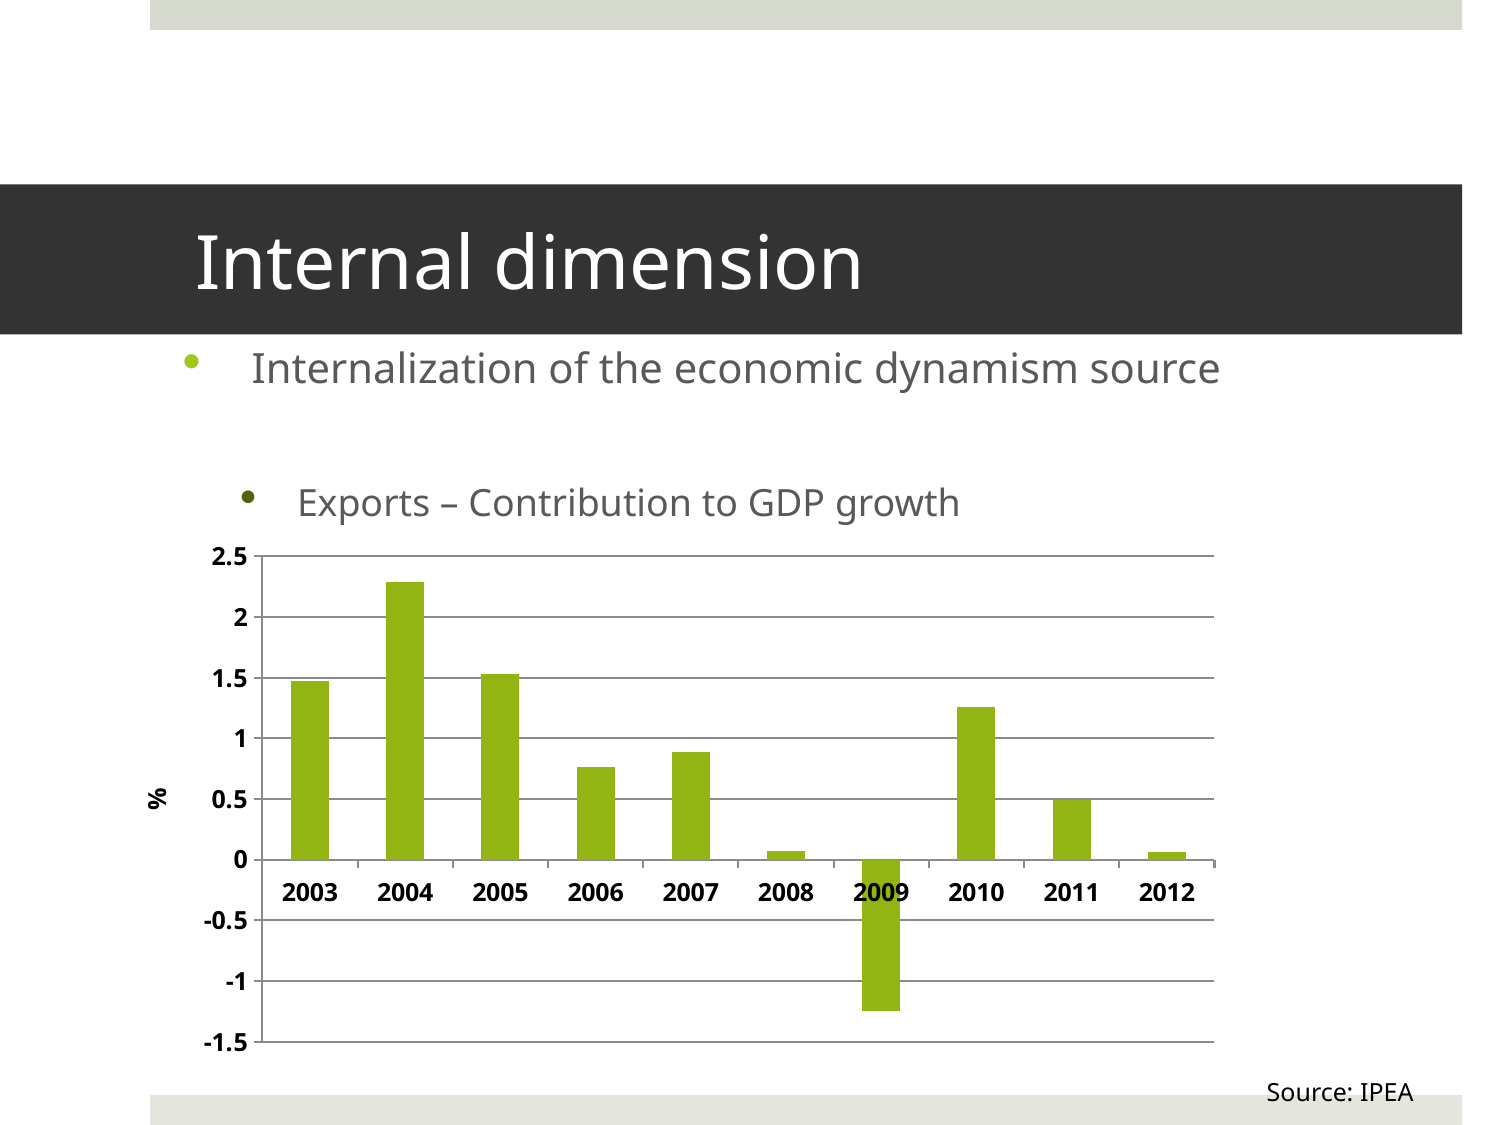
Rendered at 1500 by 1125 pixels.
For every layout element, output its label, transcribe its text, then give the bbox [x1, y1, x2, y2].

list Internalization of the economic dynamism source Exports – Contribution to GDP growth [169, 334, 1379, 826]
text_box Source: IPEA [1251, 1068, 1429, 1114]
chart [104, 527, 1238, 1071]
title Internal dimension [0, 184, 1463, 335]
